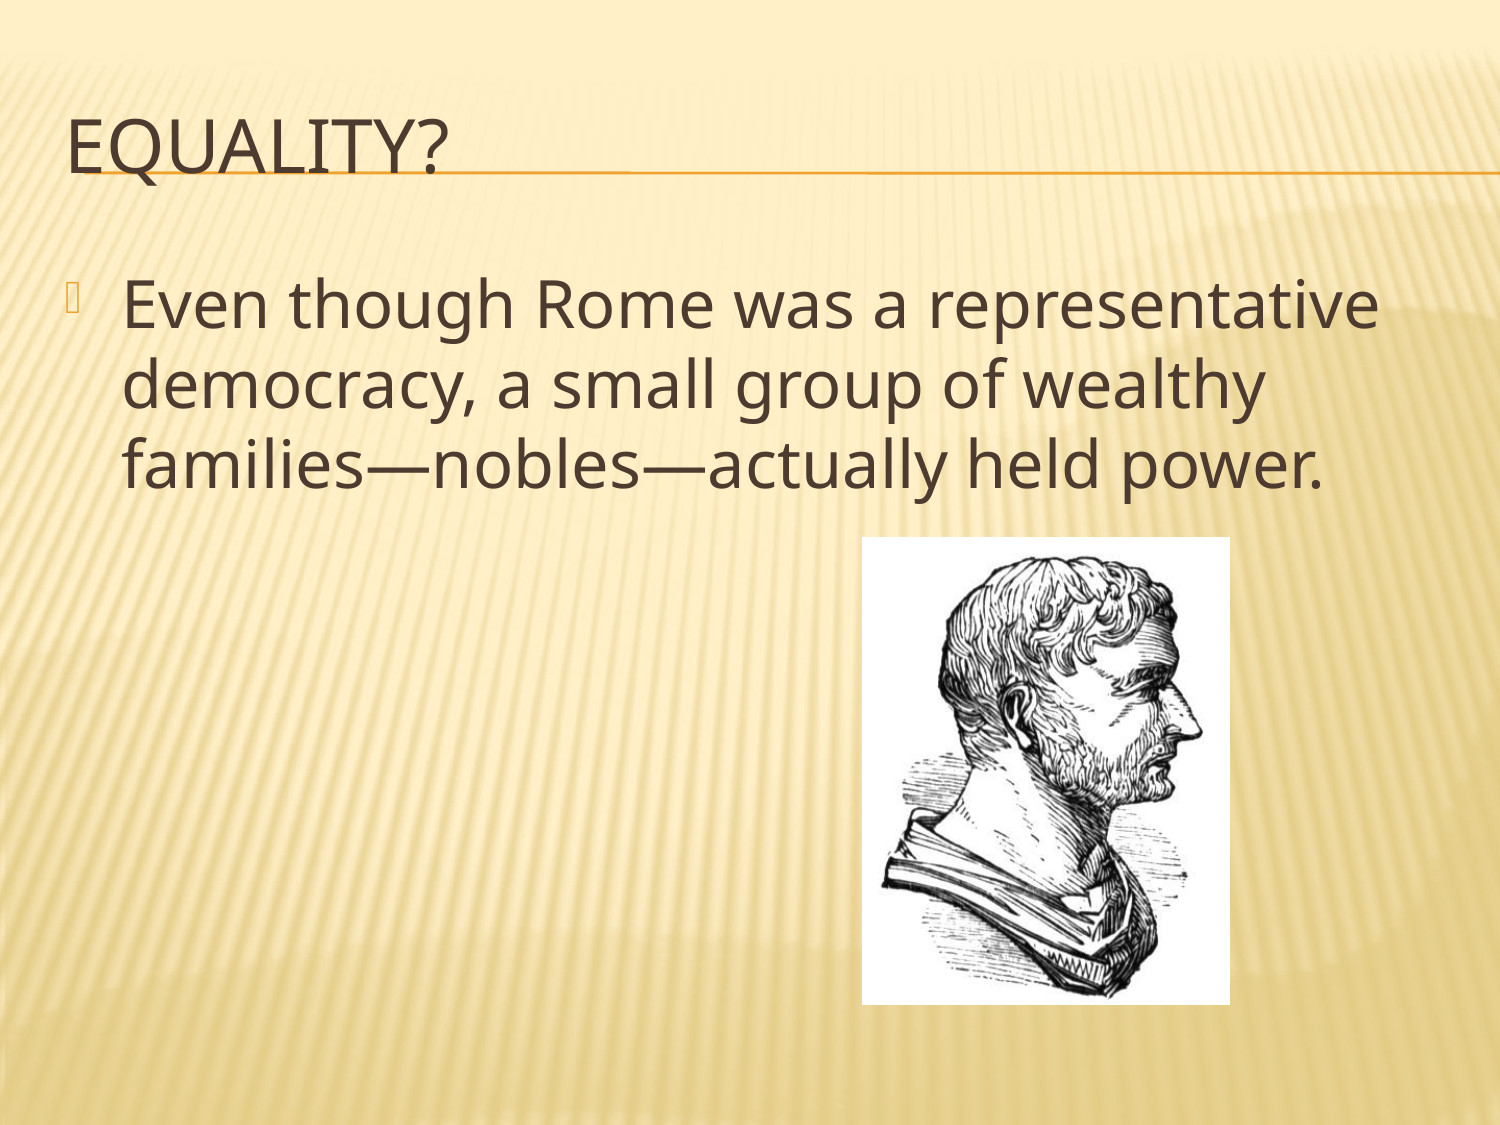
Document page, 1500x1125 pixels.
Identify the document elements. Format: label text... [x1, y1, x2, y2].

list Even though Rome was a representative democracy, a small group of wealthy families—nobles—actually held power. [50, 254, 1475, 998]
picture [862, 537, 1230, 1005]
title Equality? [50, 75, 1475, 213]
